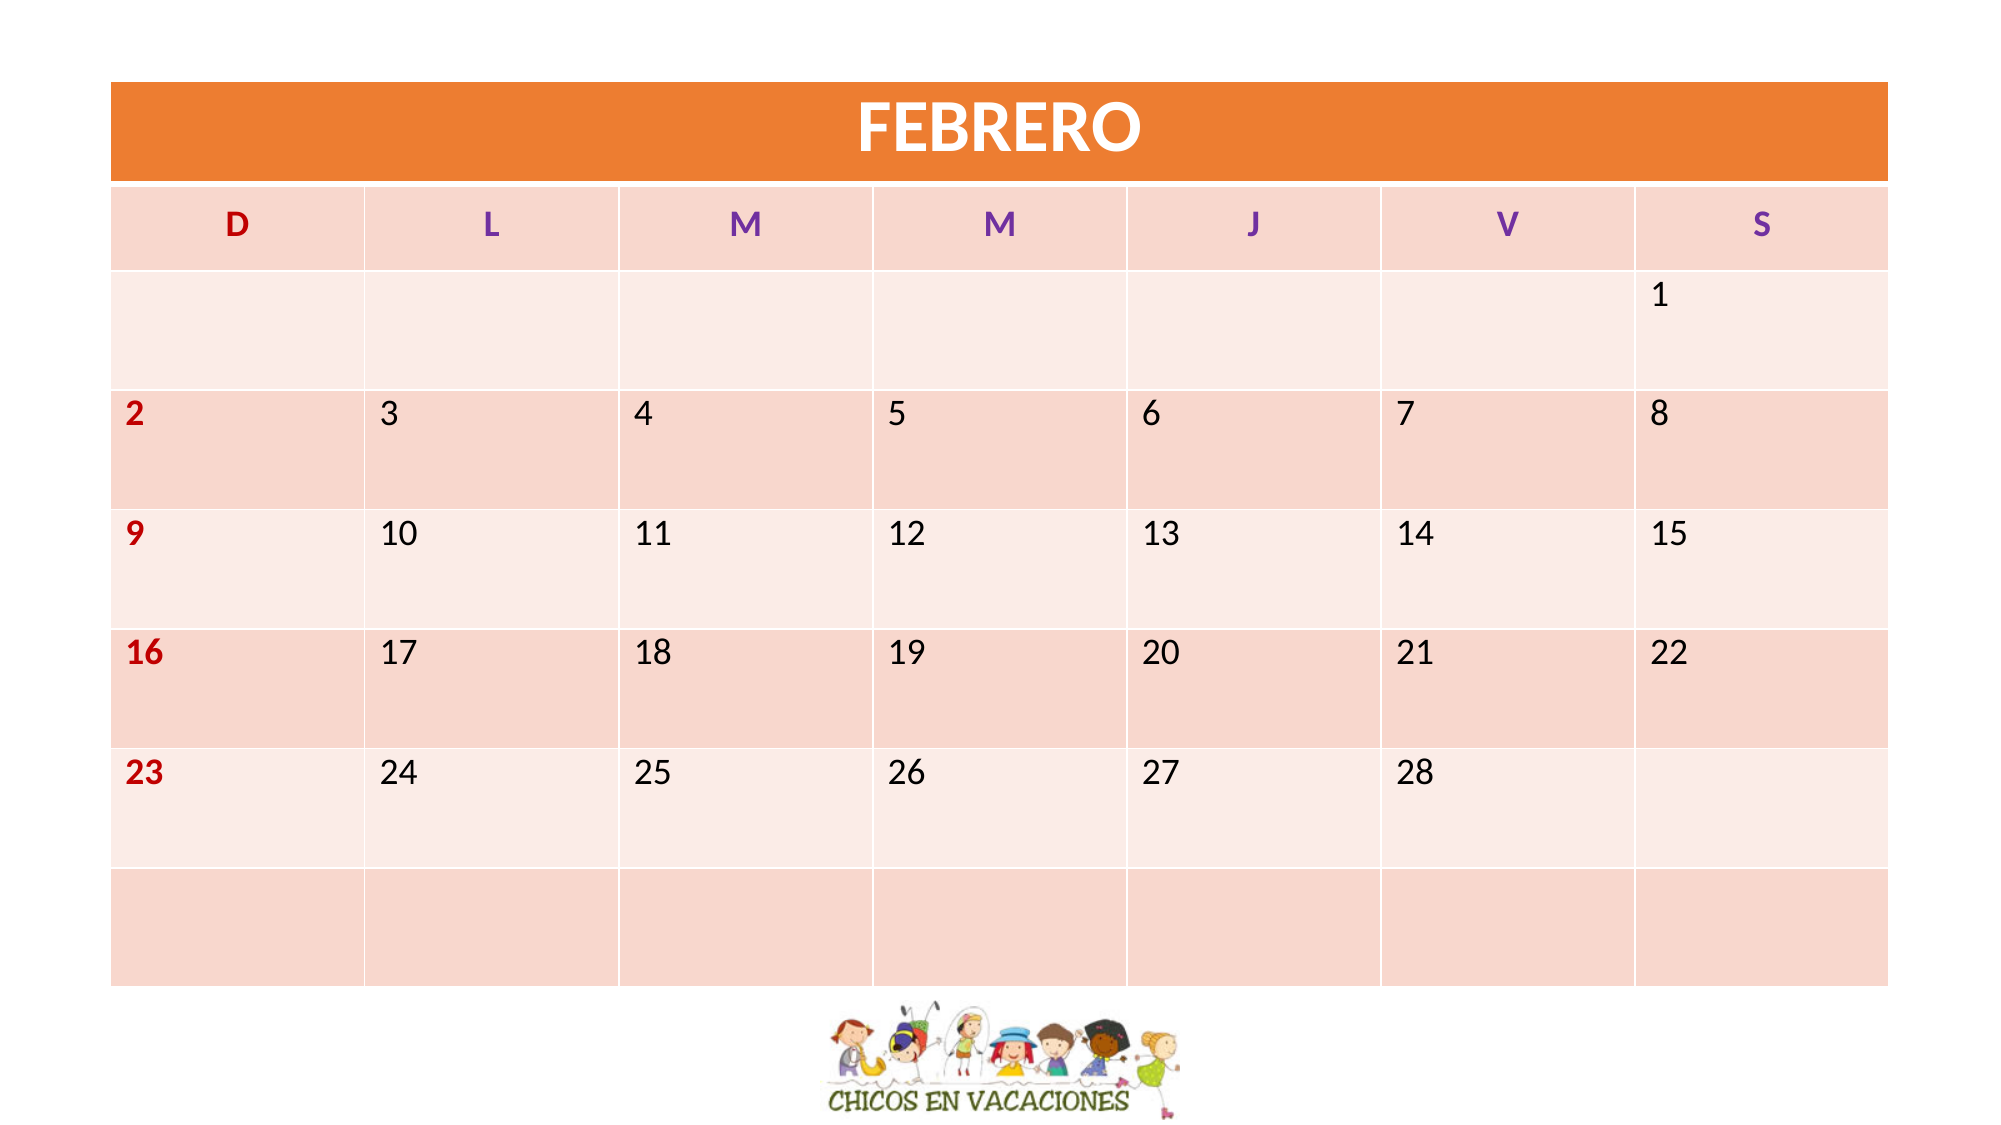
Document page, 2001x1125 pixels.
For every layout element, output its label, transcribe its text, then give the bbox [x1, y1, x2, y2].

table_cell 23 [111, 749, 364, 867]
table_cell [620, 272, 872, 389]
table_cell 18 [620, 630, 872, 748]
table_cell [365, 272, 618, 389]
table_cell [1128, 272, 1380, 389]
table_cell [1382, 869, 1634, 986]
table_cell 20 [1128, 630, 1380, 748]
table_cell 6 [1128, 391, 1380, 509]
table_cell [874, 272, 1126, 389]
table_cell L [365, 187, 618, 270]
table_cell 7 [1382, 391, 1634, 509]
table_cell 8 [1636, 391, 1888, 509]
table_cell [365, 869, 618, 986]
table_cell [111, 272, 364, 389]
table_cell 3 [365, 391, 618, 509]
table_cell 25 [620, 749, 872, 867]
table_cell 11 [620, 510, 872, 628]
table_cell [874, 869, 1126, 986]
table_cell 26 [874, 749, 1126, 867]
table_cell [620, 869, 872, 986]
table_cell 22 [1636, 630, 1888, 748]
table_cell 5 [874, 391, 1126, 509]
table_cell S [1636, 187, 1888, 270]
table_header FEBRERO [111, 82, 1888, 181]
table_cell J [1128, 187, 1380, 270]
table_cell 15 [1636, 510, 1888, 628]
table_cell 27 [1128, 749, 1380, 867]
table_cell 17 [365, 630, 618, 748]
table_cell 4 [620, 391, 872, 509]
table_cell 9 [111, 510, 364, 628]
table_cell 2 [111, 391, 364, 509]
table_cell V [1382, 187, 1634, 270]
table_cell [1128, 869, 1380, 986]
table_cell M [620, 187, 872, 270]
table_cell 12 [874, 510, 1126, 628]
table_cell [1636, 869, 1888, 986]
table_cell 24 [365, 749, 618, 867]
table_cell 10 [365, 510, 618, 628]
table_cell 21 [1382, 630, 1634, 748]
table_cell M [874, 187, 1126, 270]
table_cell [1382, 272, 1634, 389]
picture [820, 1000, 1180, 1120]
table_cell 1 [1636, 272, 1888, 389]
table_cell [1636, 749, 1888, 867]
table_cell 28 [1382, 749, 1634, 867]
table_cell 13 [1128, 510, 1380, 628]
table_cell 19 [874, 630, 1126, 748]
table_cell D [111, 187, 364, 270]
table_cell 14 [1382, 510, 1634, 628]
table_cell [111, 869, 364, 986]
table_cell 16 [111, 630, 364, 748]
